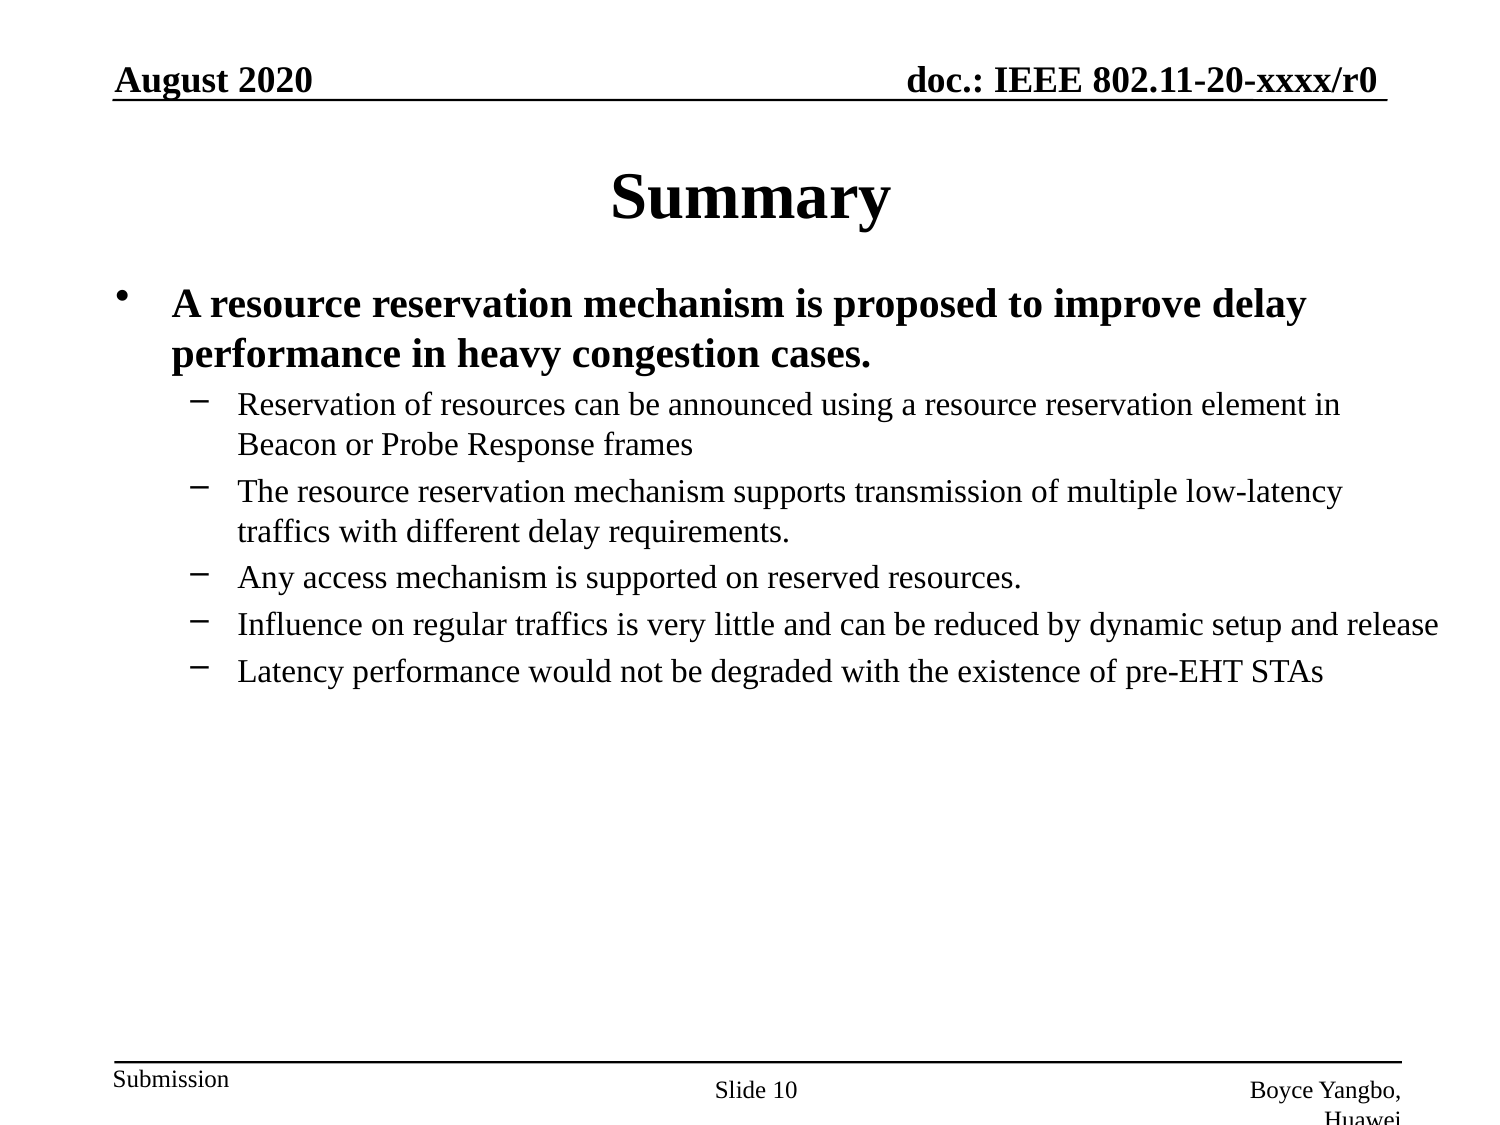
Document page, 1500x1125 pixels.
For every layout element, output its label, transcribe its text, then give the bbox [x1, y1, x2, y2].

footer Boyce Yangbo, Huawei [1186, 1073, 1402, 1105]
title Summary [114, 103, 1390, 268]
slide_number Slide 10 [712, 1073, 800, 1105]
list A resource reservation mechanism is proposed to improve delay performance in heavy congestion cases. Reservation of resources can be announced using a resource reservation element in Beacon or Probe Response frames The resource reservation mechanism supports transmission of multiple low-latency traffics with different delay requirements. Any access mechanism is supported on reserved resources. Influence on regular traffics is very little and can be reduced by dynamic setup and release Latency performance would not be degraded with the existence of pre-EHT STAs [100, 268, 1459, 1047]
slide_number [114, 54, 316, 101]
